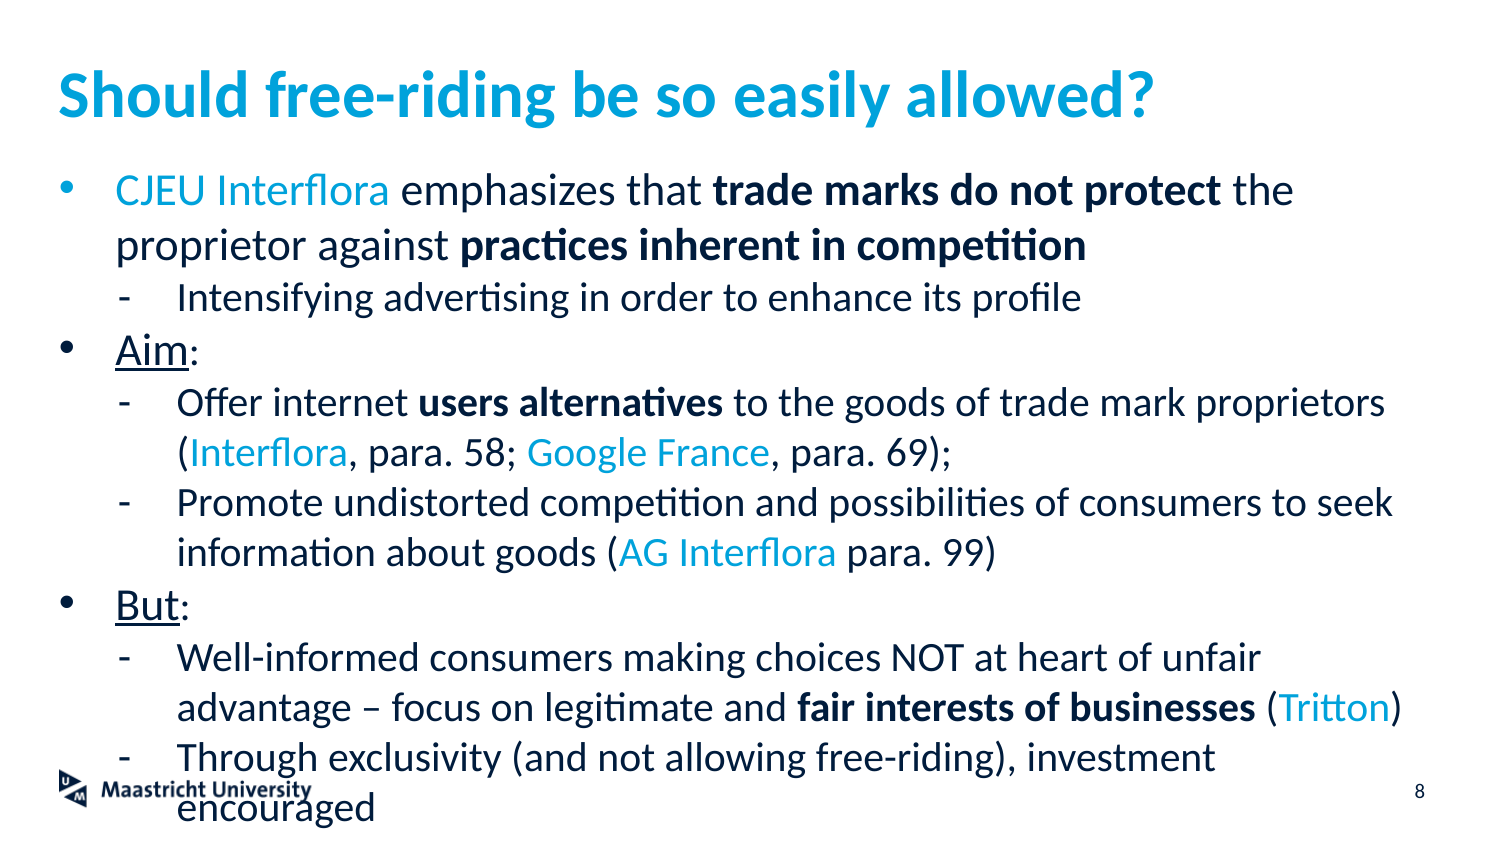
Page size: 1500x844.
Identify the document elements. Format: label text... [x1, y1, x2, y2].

list CJEU Interflora emphasizes that trade marks do not protect the proprietor against practices inherent in competition Intensifying advertising in order to enhance its profile Aim: Offer internet users alternatives to the goods of trade mark proprietors (Interflora, para. 58; Google France, para. 69); Promote undistorted competition and possibilities of consumers to seek information about goods (AG Interflora para. 99) But: Well-informed consumers making choices NOT at heart of unfair advantage – focus on legitimate and fair interests of businesses (Tritton) Through exclusivity (and not allowing free-riding), investment encouraged [59, 159, 1425, 707]
slide_number 8 [1364, 777, 1425, 823]
title Should free-riding be so easily allowed? [59, 50, 1425, 144]
